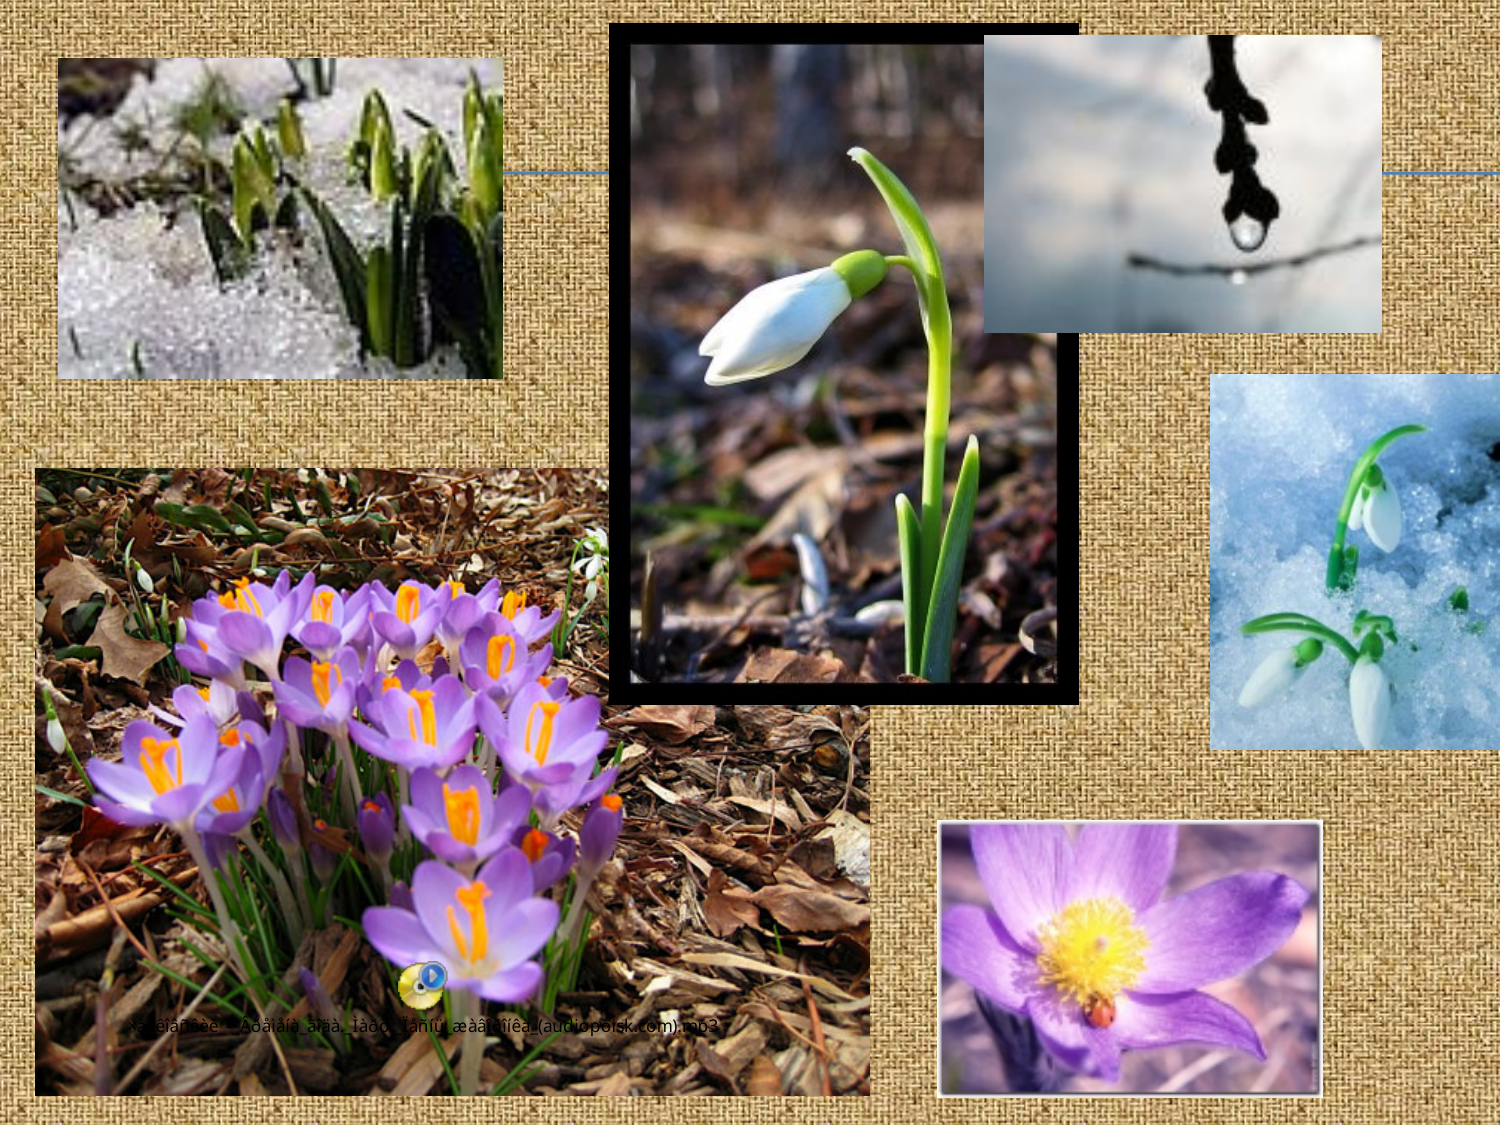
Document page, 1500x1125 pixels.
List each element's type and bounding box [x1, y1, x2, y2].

picture [608, 22, 1079, 706]
text_box [34, 960, 813, 1042]
picture [983, 34, 1382, 334]
picture [58, 58, 503, 380]
picture [1210, 374, 1500, 751]
picture [0, 0, 1500, 1125]
picture [34, 468, 871, 1096]
